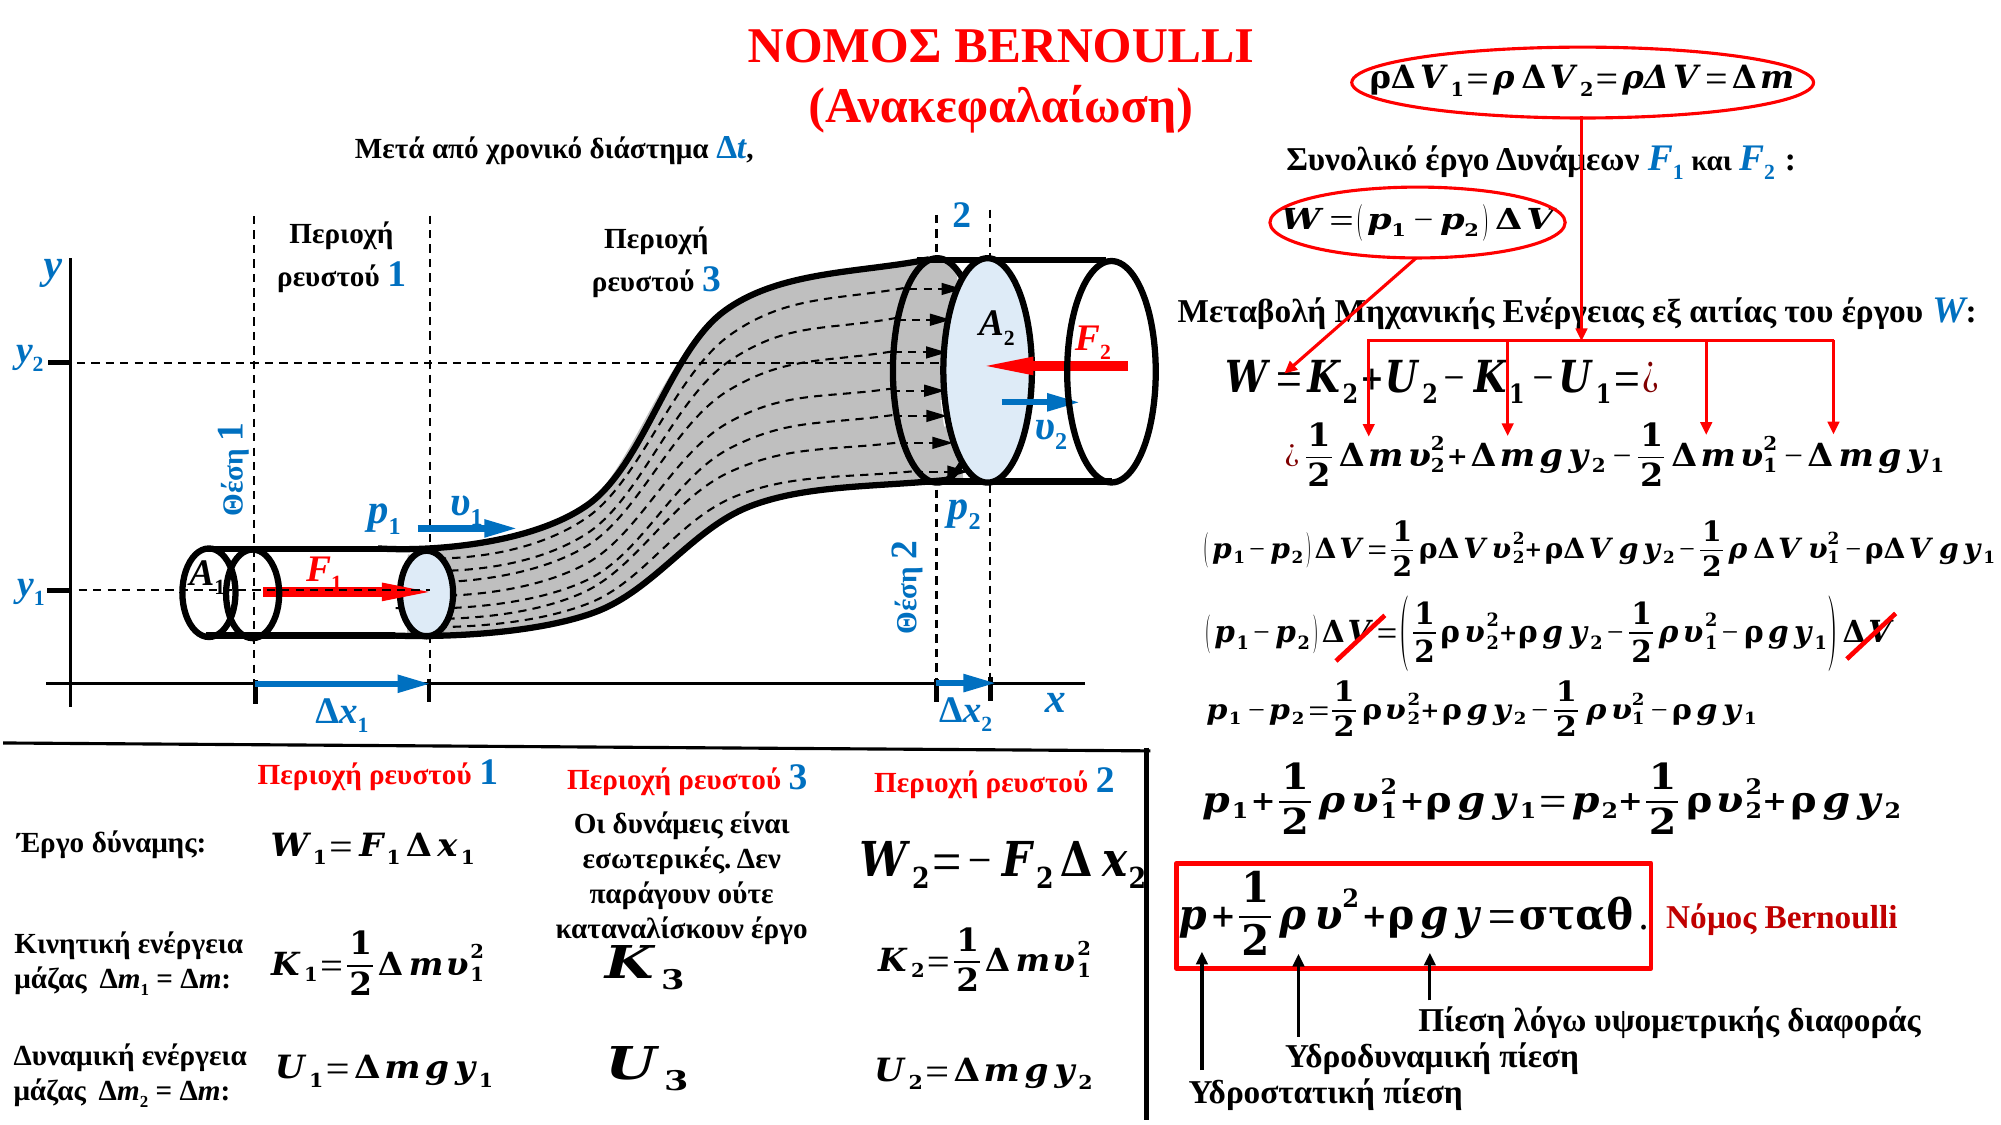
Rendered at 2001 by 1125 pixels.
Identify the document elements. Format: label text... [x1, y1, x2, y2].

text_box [1171, 951, 1481, 1119]
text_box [1178, 865, 1915, 952]
text_box Μεταβολή Μηχανικής Ενέργειας εξ αιτίας του έργου W: [1162, 277, 1269, 337]
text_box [1269, 187, 1566, 374]
text_box Συνολικό έργο Δυνάμεων F1 και F2 : [1271, 125, 1351, 187]
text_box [1336, 613, 1896, 662]
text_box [1351, 47, 1834, 437]
text_box ΝΟΜΟΣ BERNOULLI (Ανακεφαλαίωση) [0, 5, 2000, 141]
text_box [1399, 952, 1941, 1047]
text_box Μεταβολή Μηχανικής Ενέργειας εξ αιτίας του έργου W: [1834, 277, 1999, 337]
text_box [1268, 954, 1597, 1083]
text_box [0, 117, 1156, 1120]
